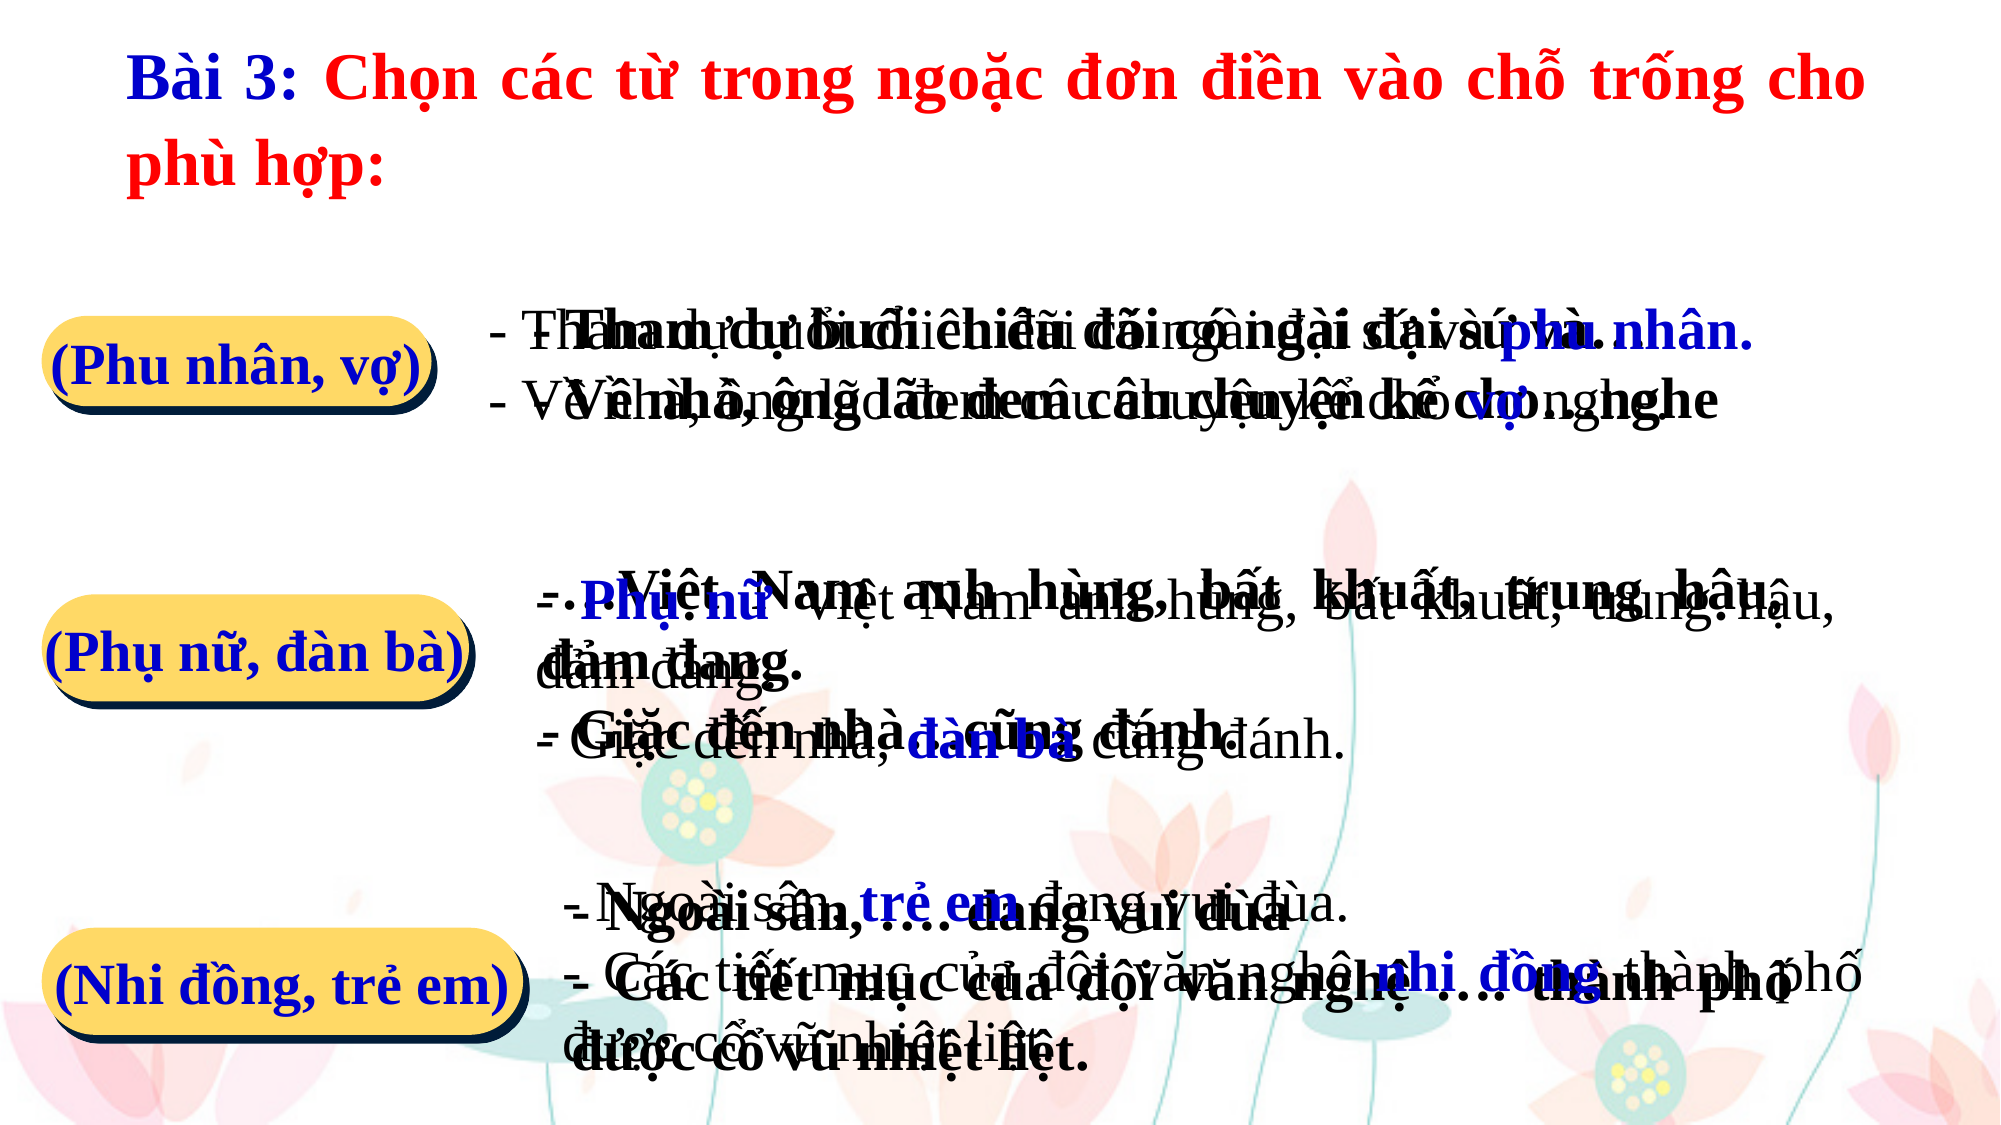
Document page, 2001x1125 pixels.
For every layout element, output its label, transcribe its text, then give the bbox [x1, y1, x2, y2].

text_box (Nhi đồng, trẻ em) [41, 927, 468, 1035]
text_box - Ngoài sân, trẻ em đang vui đùa. - Các tiết mục của đội văn nghệ nhi đồng thành phố được cổ vũ nhiệt liệt. [542, 855, 1883, 1080]
text_box -…Việt Nam anh hùng, bất khuất, trung hậu, đảm đang. - Giặc đến nhà…cũng đánh. [439, 544, 1799, 769]
text_box Bài 3: Chọn các từ trong ngoặc đơn điền vào chỗ trống cho phù hợp: [24, 20, 1884, 207]
text_box (Phụ nữ, đàn bà) [41, 594, 439, 702]
text_box - Tham dự buổi chiêu đãi có ngài đại sứ và phu nhân. - Về nhà, ông lão đem câu chuyện kể cho vợ nghe. [468, 284, 1904, 439]
text_box - Tham dự buổi chiêu đãi có ngài đại sứ và… - Về nhà, ông lão đem câu chuyện kể cho…nghe [429, 282, 1809, 438]
text_box - Phụ nữ Việt Nam anh hùng, bất khuất, trung hậu, đảm đang. - Giặc đến nhà, đàn bà cũng đánh. [515, 553, 1857, 778]
text_box (Phu nhân, vợ) [41, 315, 429, 407]
text_box - Ngoài sân, …. đang vui đùa - Các tiết mục của đội văn nghệ …. thành phố được cổ vũ nhiệt liệt. [468, 864, 1810, 1090]
